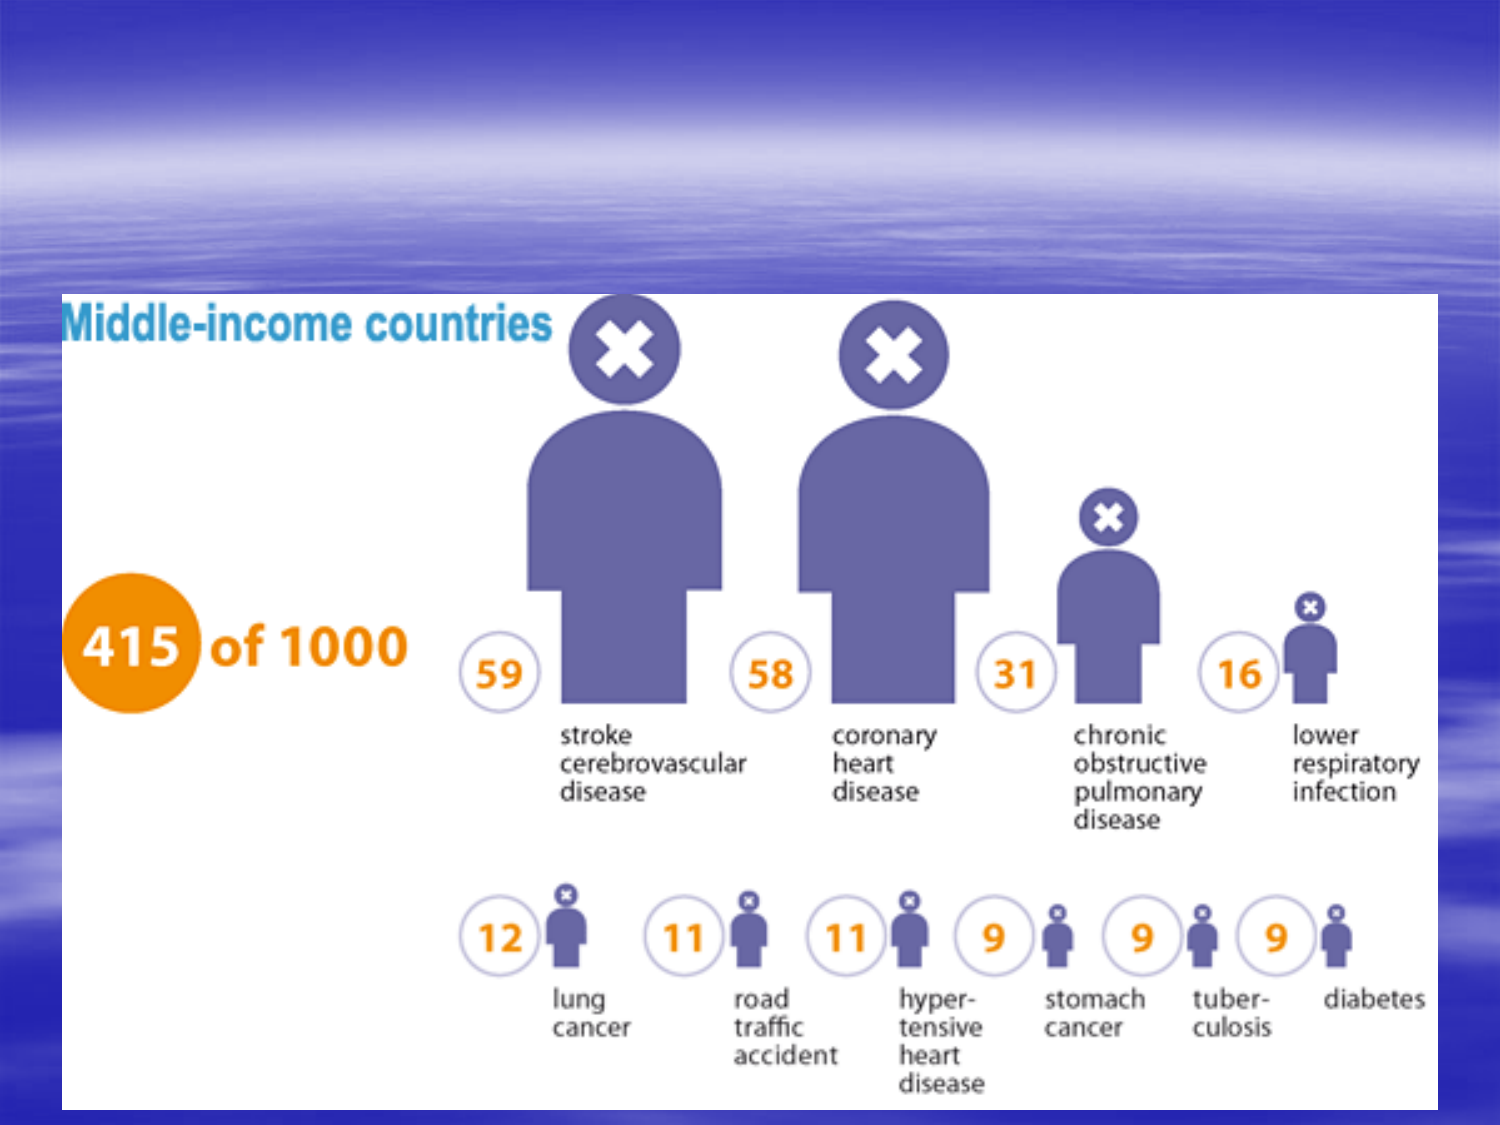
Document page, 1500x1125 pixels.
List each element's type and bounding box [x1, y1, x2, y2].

picture [62, 294, 1438, 1111]
